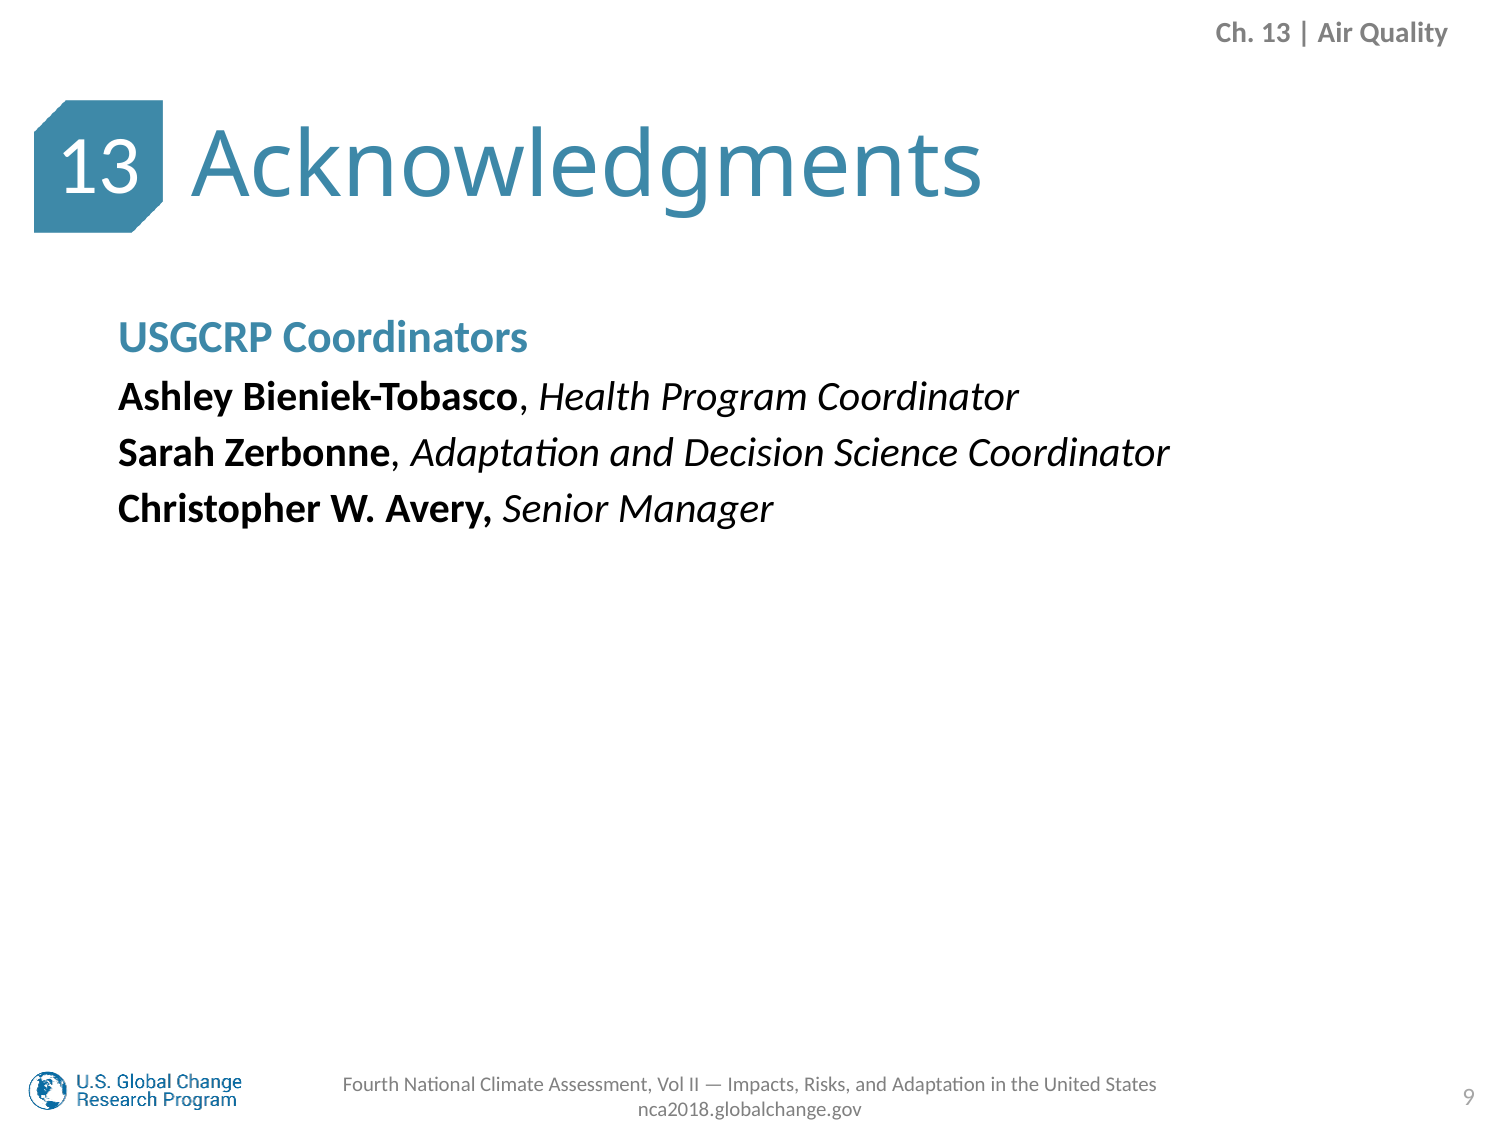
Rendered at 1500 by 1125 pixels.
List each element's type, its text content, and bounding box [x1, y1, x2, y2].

list Ch. 13 | Air Quality [34, 10, 1464, 57]
list Acknowledgments [176, 100, 1397, 233]
picture [21, 1065, 245, 1116]
list USGCRP Coordinators Ashley Bieniek-Tobasco, Health Program Coordinator Sarah Zerbonne, Adaptation and Decision Science Coordinator Christopher W. Avery, Senior Manager [103, 299, 1397, 1014]
list 13 [34, 100, 163, 233]
